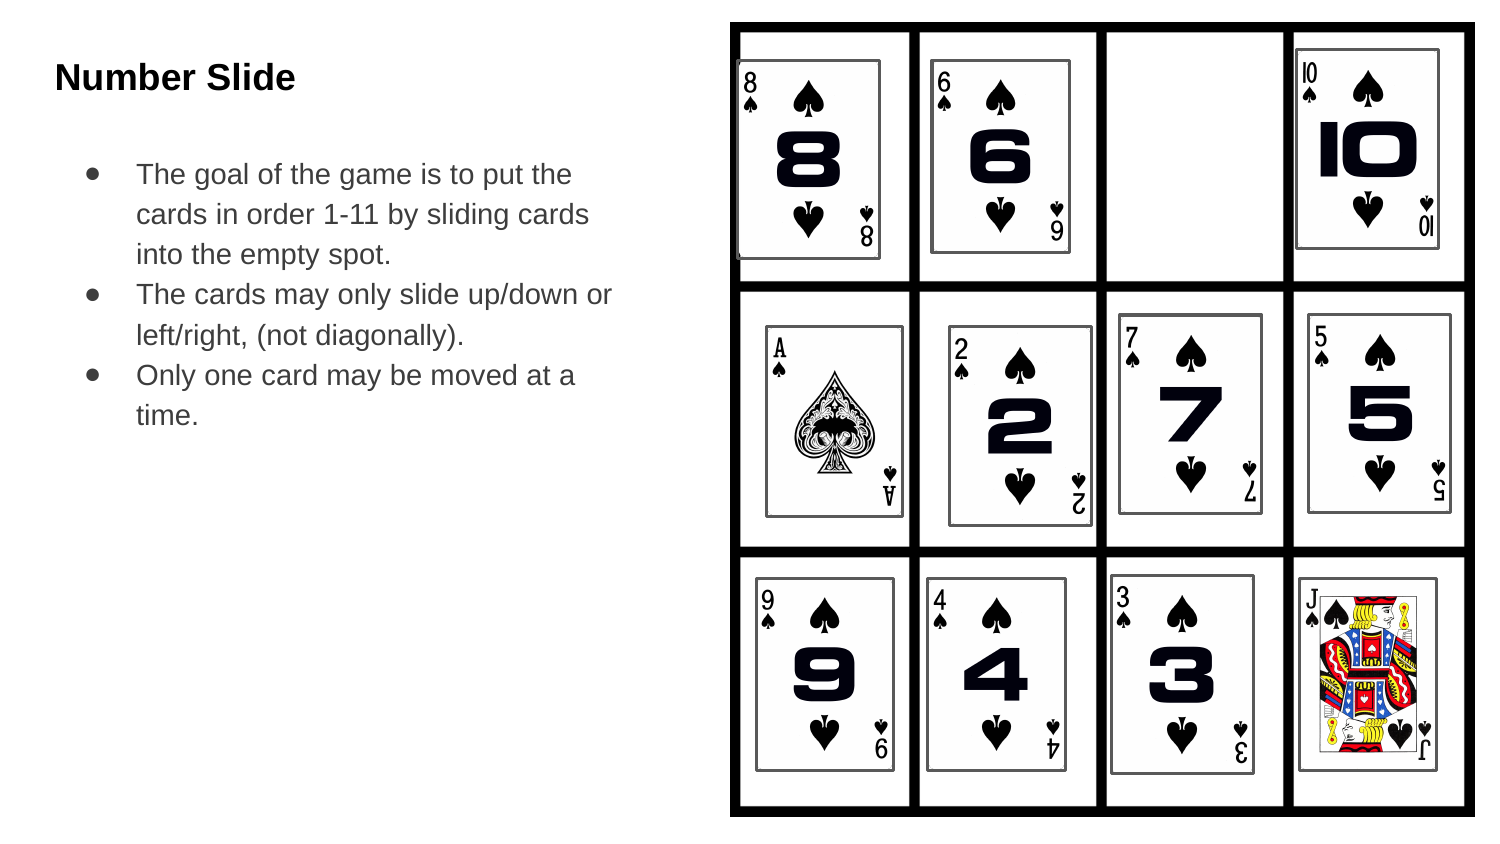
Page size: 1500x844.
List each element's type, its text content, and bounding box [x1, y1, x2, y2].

picture [730, 22, 1475, 817]
text_box Number Slide [39, 37, 513, 227]
text_box The goal of the game is to put the cards in order 1-11 by sliding cards into the empty spot. The cards may only slide up/down or left/right, (not diagonally). Only one card may be moved at a time. [46, 135, 659, 598]
